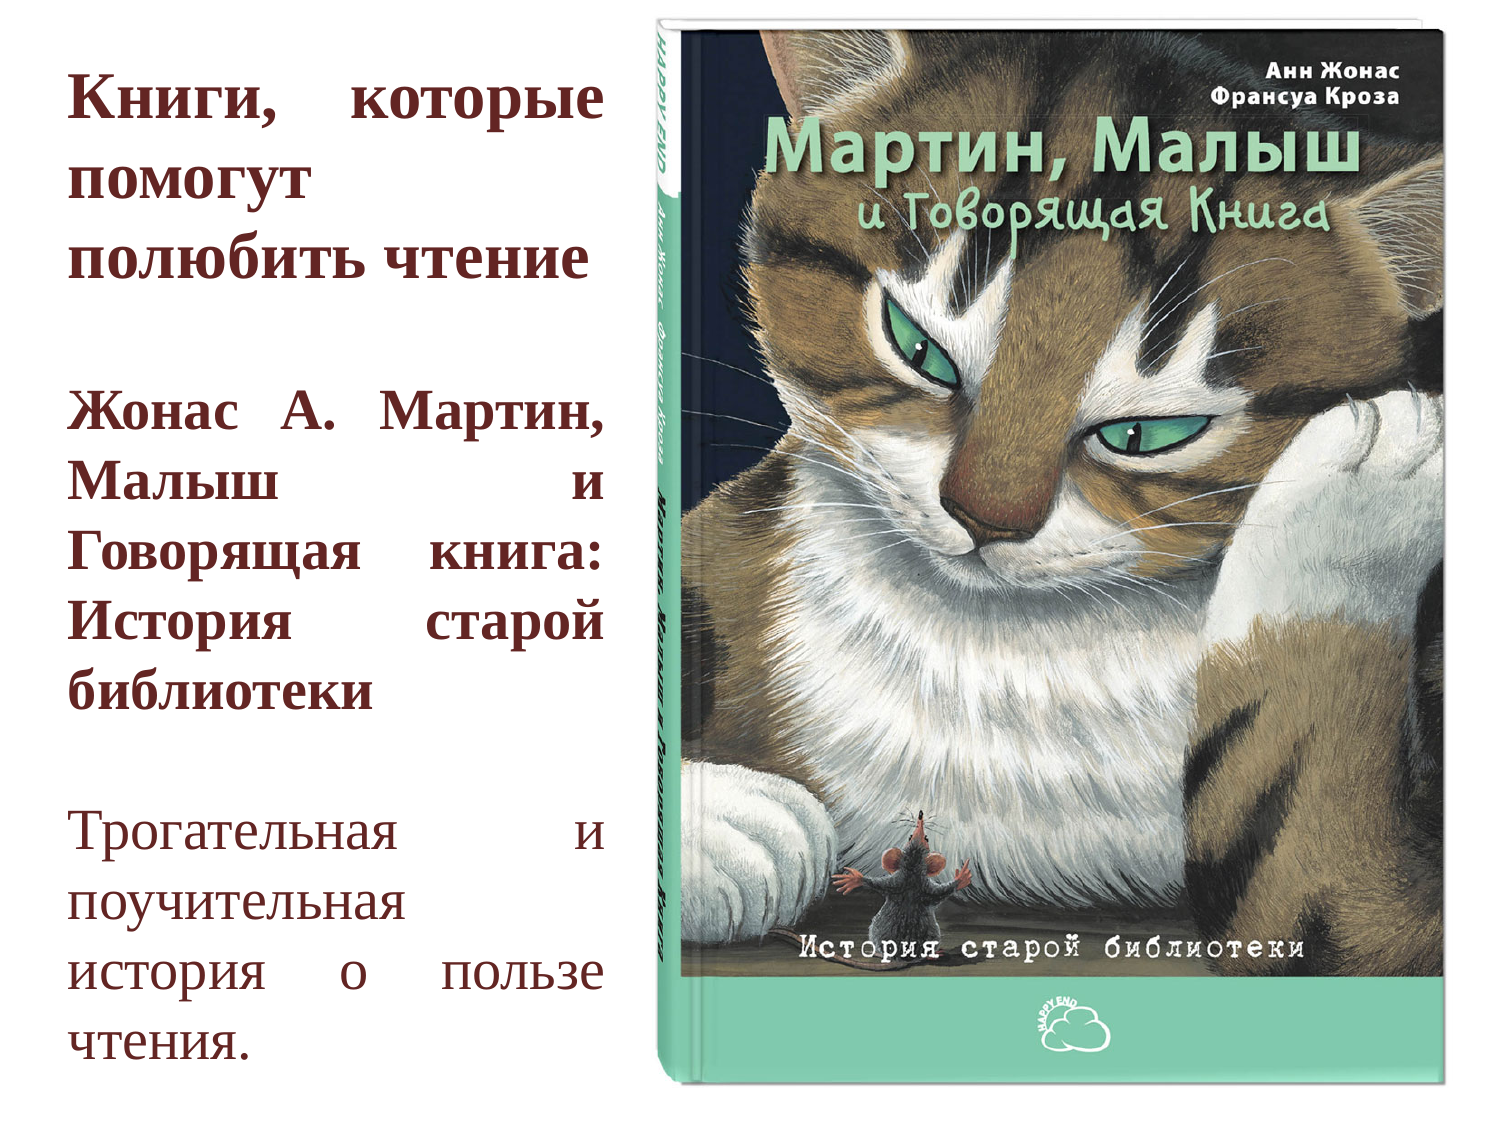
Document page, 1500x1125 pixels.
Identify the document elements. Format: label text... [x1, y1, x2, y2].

text_box Книги, которые помогут полюбить чтение Жонас А. Мартин, Малыш и Говорящая книга: История старой библиотеки Трогательная и поучительная история о пользе чтения. [53, 44, 620, 1079]
picture [643, 10, 1455, 1096]
